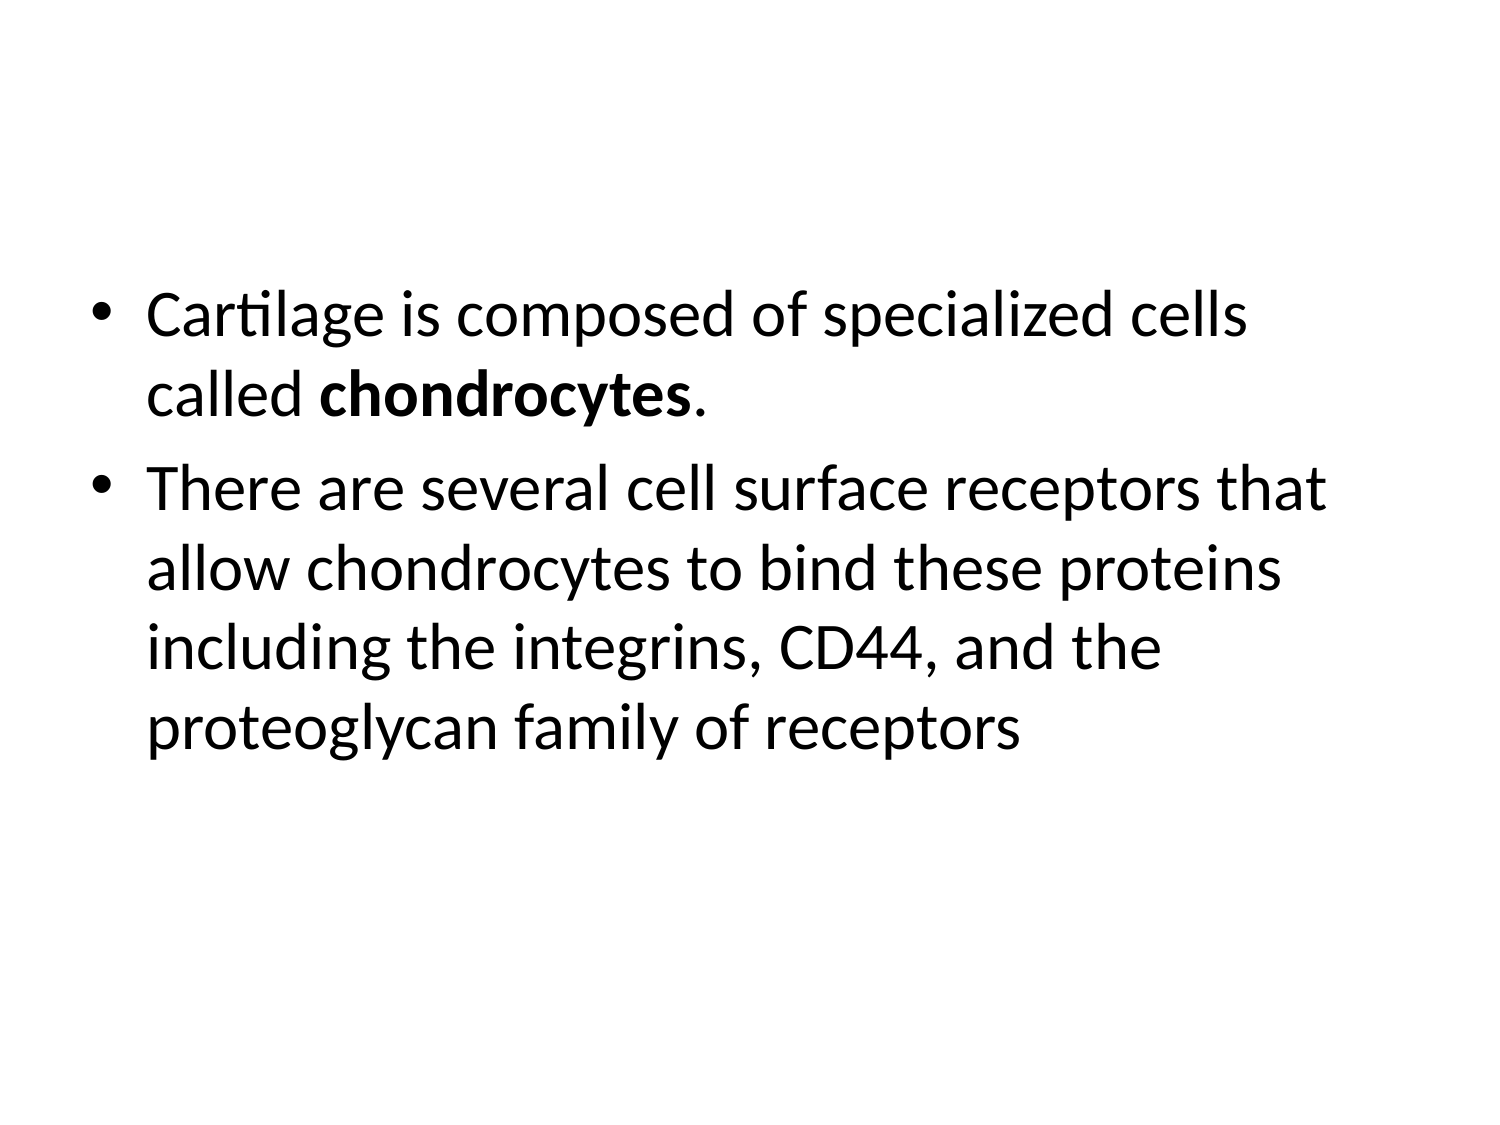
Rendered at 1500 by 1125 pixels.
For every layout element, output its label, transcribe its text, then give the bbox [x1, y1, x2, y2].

list Cartilage is composed of specialized cells called chondrocytes. There are several cell surface receptors that allow chondrocytes to bind these proteins including the integrins, CD44, and the proteoglycan family of receptors [75, 262, 1425, 1005]
